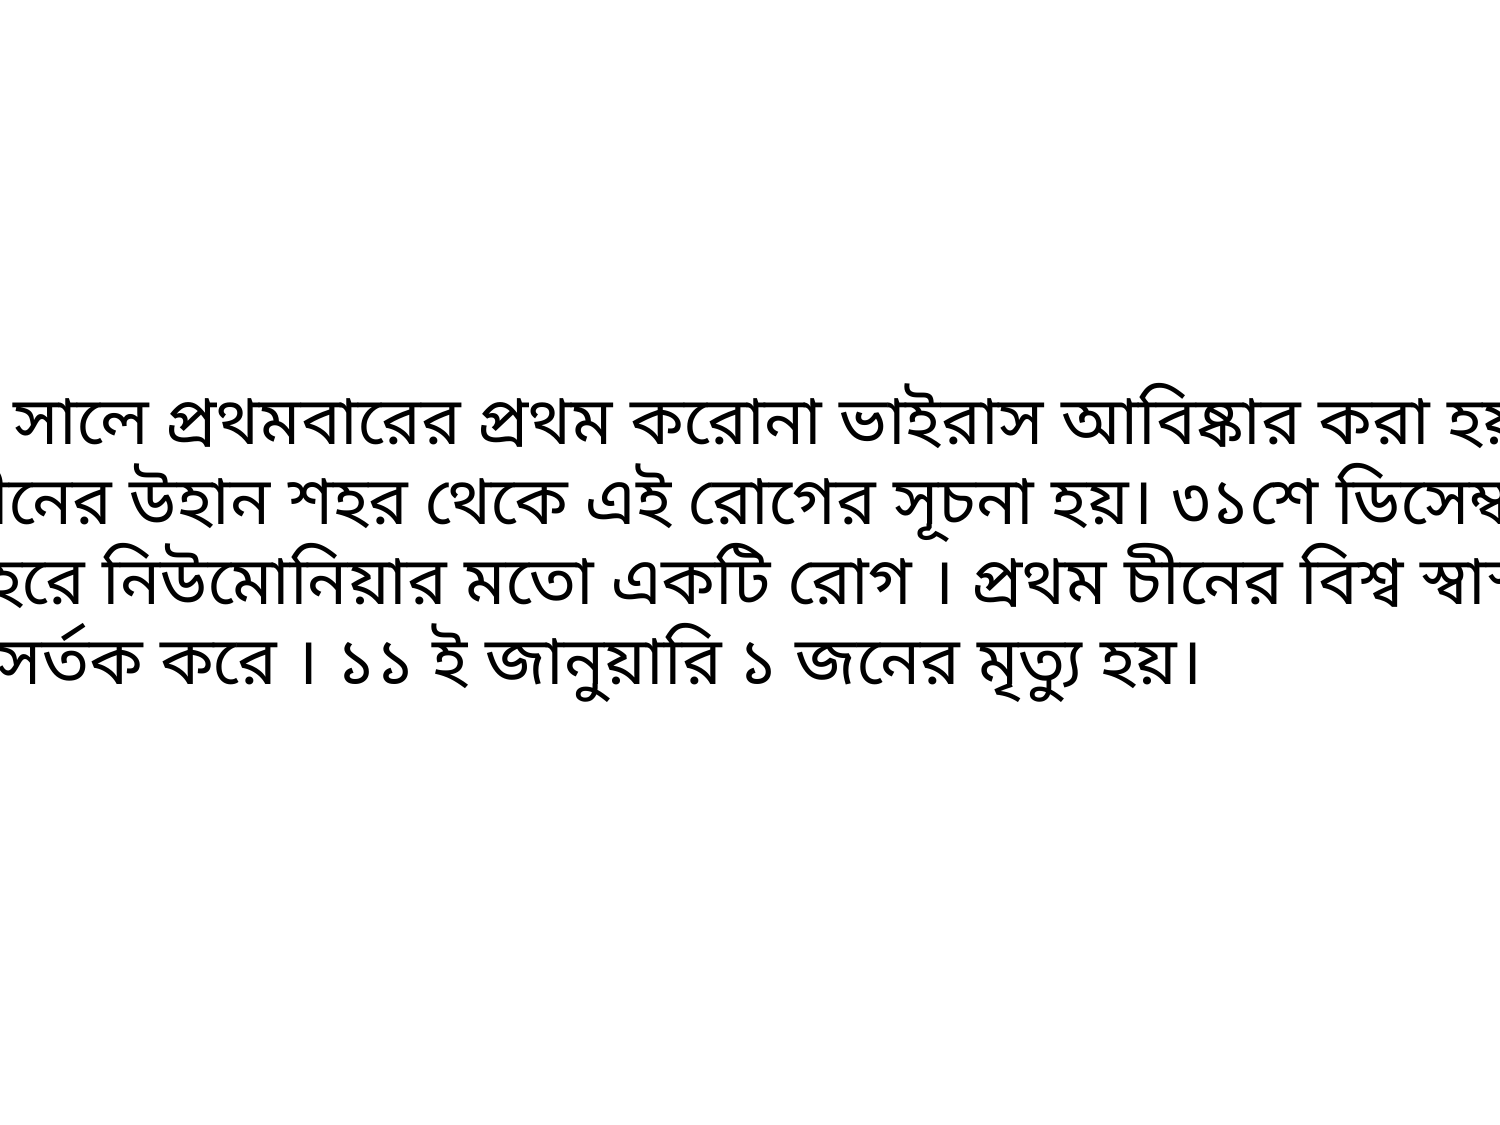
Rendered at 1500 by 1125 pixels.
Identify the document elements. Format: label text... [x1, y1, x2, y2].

text_box ১৯৬০ সালে প্রথমবারের প্রথম করোনা ভাইরাস আবিষ্কার করা হয়। মধ্য চীনের উহান শহর থেকে এই রোগের সূচনা হয়। ৩১শে ডিসেম্বর এই শহরে নিউমোনিয়ার মতো একটি রোগ । প্রথম চীনের বিশ্ব স্বাস্থ্য সংস্থা সর্তক করে । ১১ ই জানুয়ারি ১ জনের মৃত্যু হয়। [0, 370, 1500, 705]
